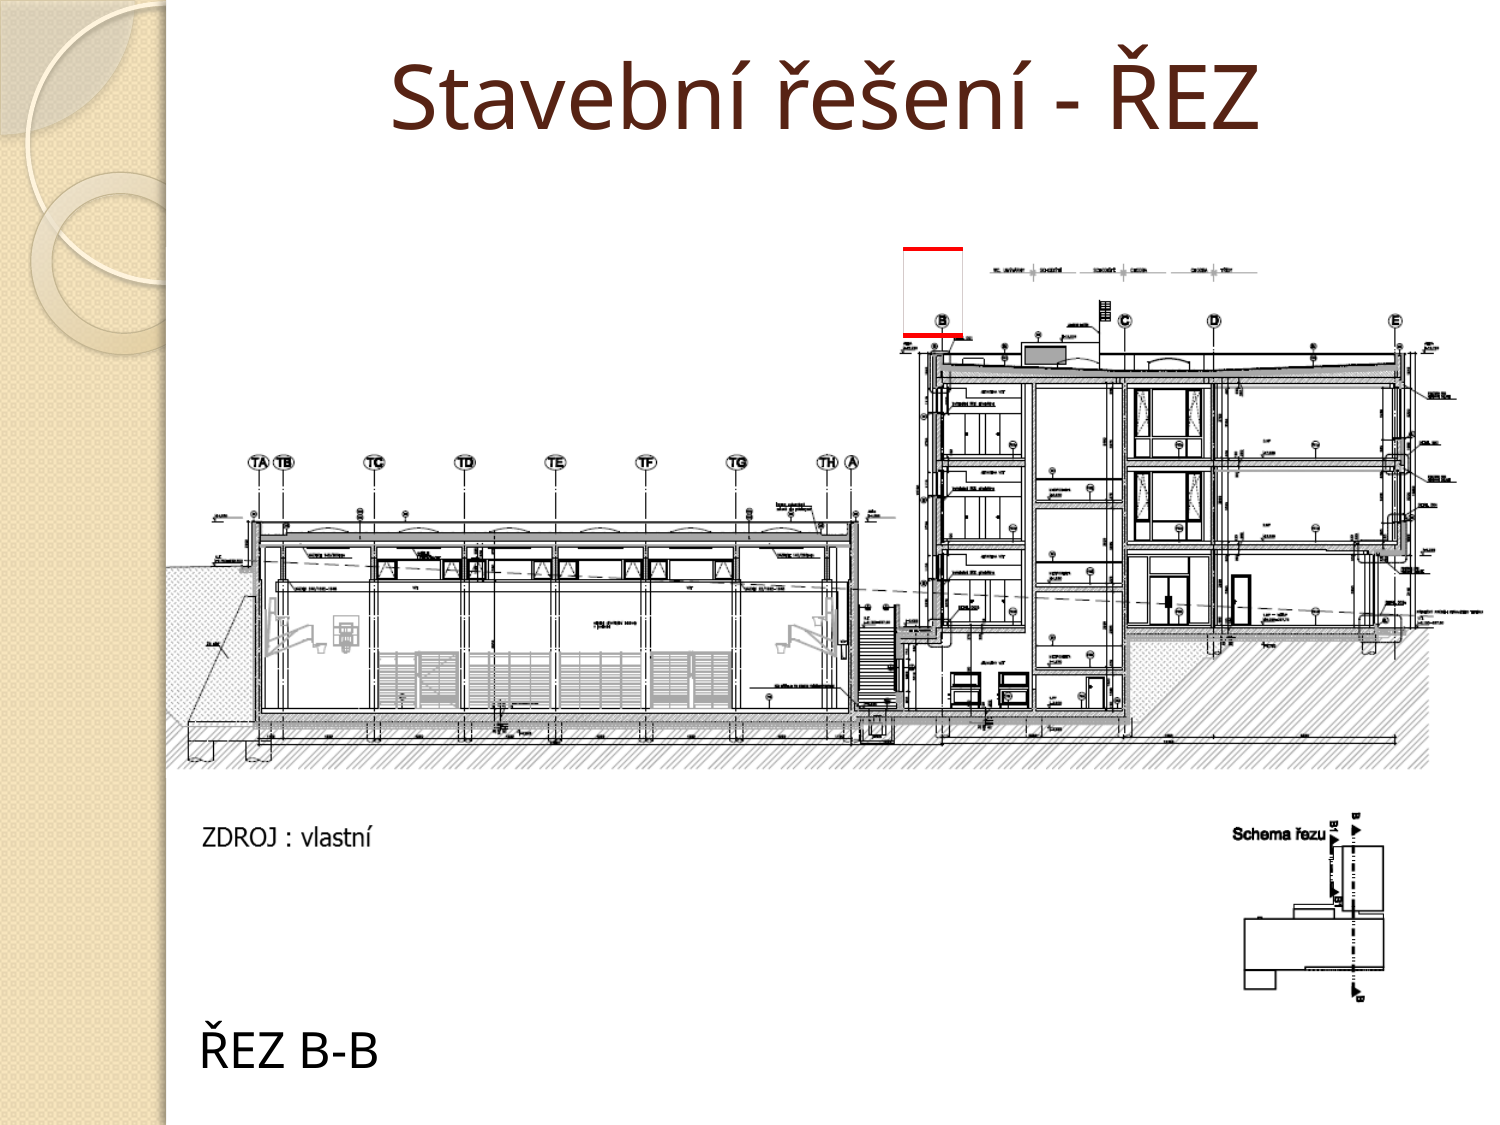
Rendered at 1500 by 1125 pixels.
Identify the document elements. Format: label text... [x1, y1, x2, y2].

title Stavební řešení - ŘEZ [187, 0, 1465, 188]
picture [187, 813, 891, 869]
picture [1186, 781, 1416, 1030]
picture [165, 247, 1487, 778]
text_box ŘEZ B-B [183, 1011, 395, 1087]
